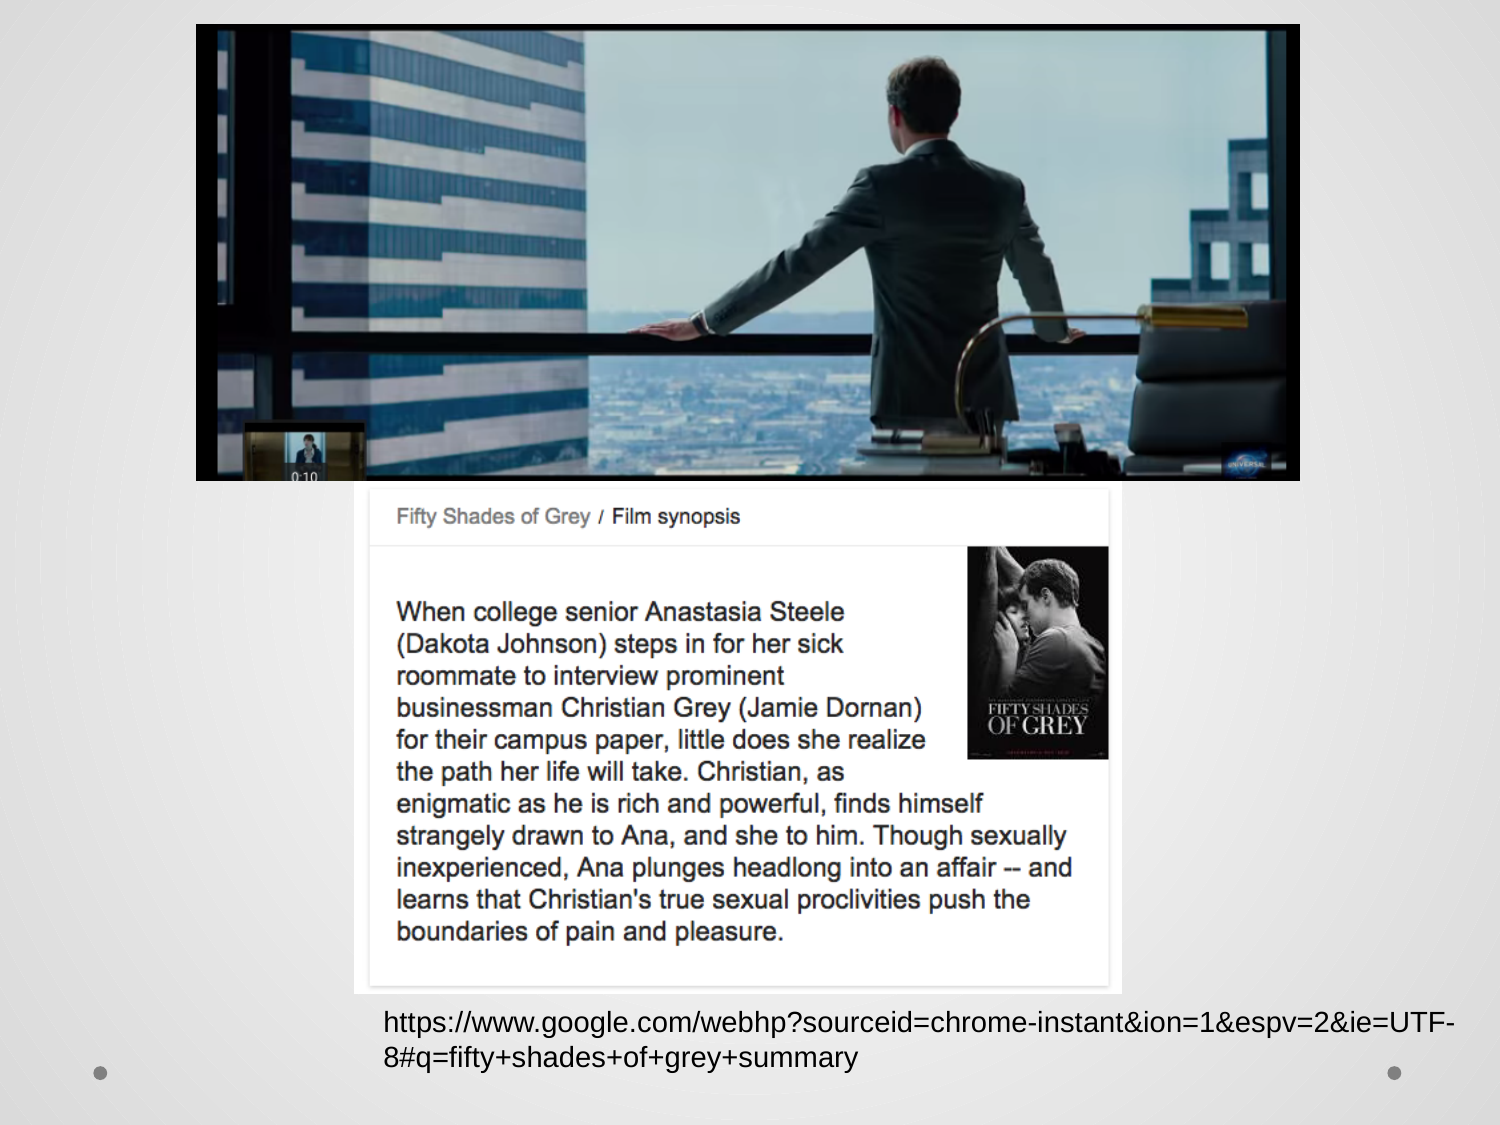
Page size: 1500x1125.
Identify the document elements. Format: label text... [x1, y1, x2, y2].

picture [196, 23, 1300, 994]
text_box https://www.google.com/webhp?sourceid=chrome-instant&ion=1&espv=2&ie=UTF-8#q=fifty+shades+of+grey+summary [368, 995, 1500, 1081]
